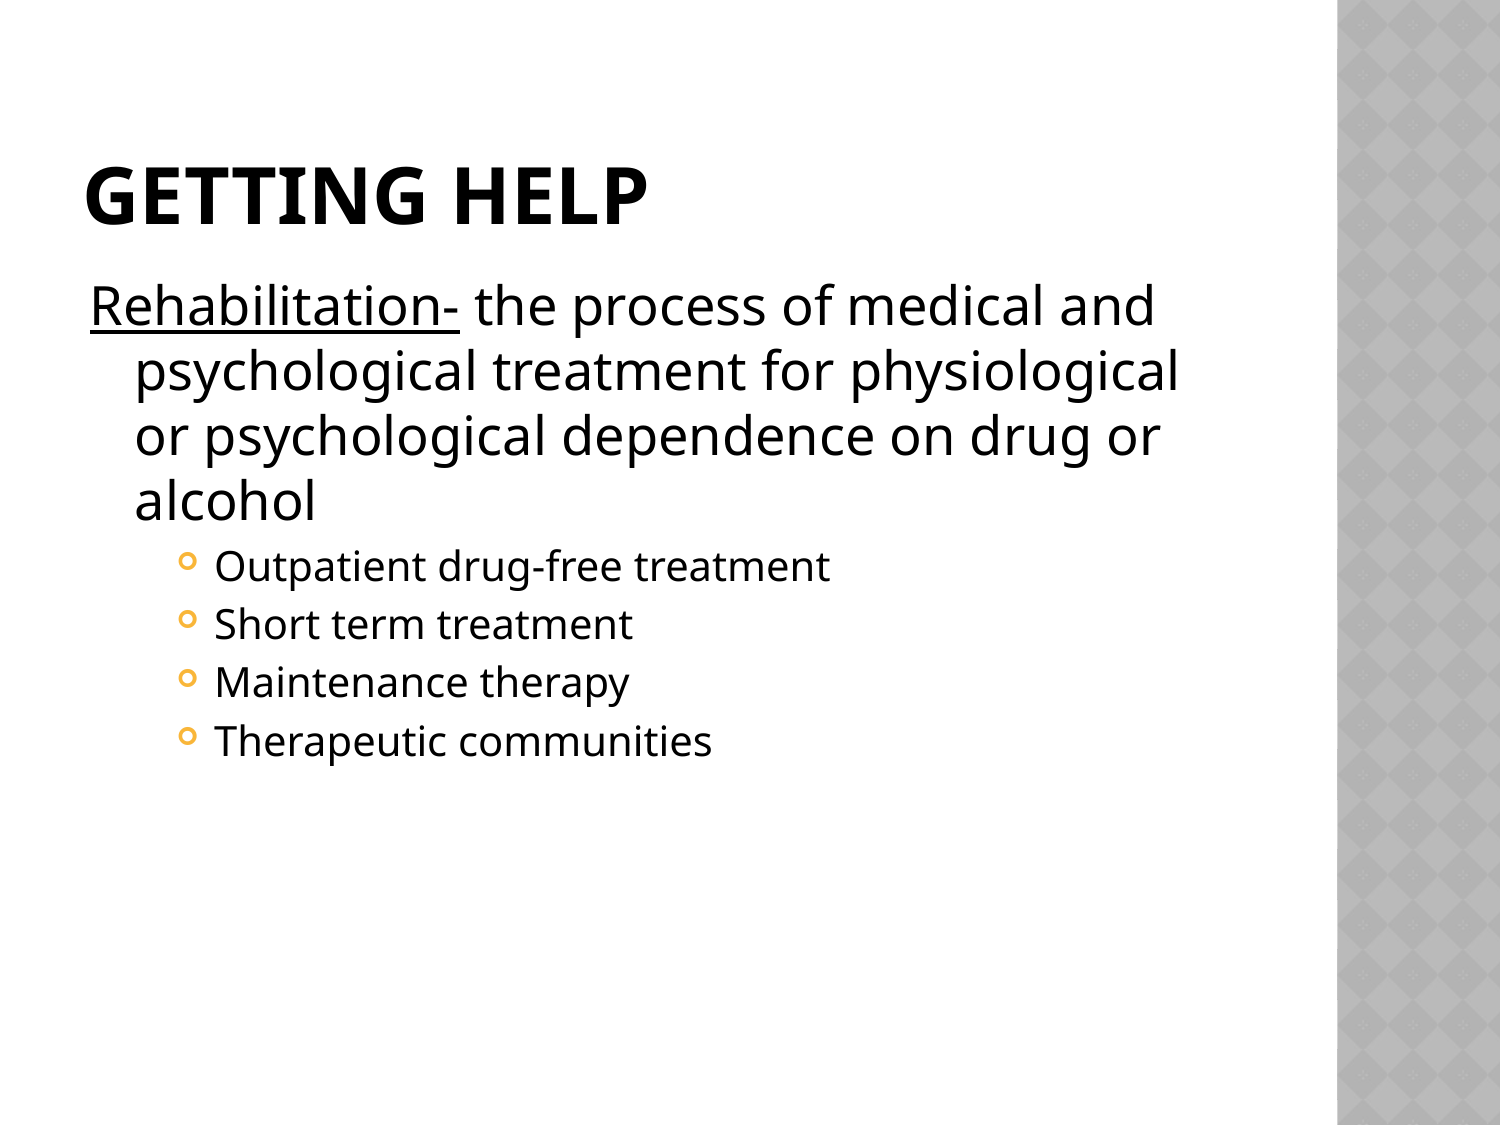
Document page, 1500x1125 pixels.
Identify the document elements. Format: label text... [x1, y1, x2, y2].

title Getting Help [75, 52, 1263, 240]
list Rehabilitation- the process of medical and psychological treatment for physiological or psychological dependence on drug or alcohol Outpatient drug-free treatment Short term treatment Maintenance therapy Therapeutic communities [75, 264, 1263, 1059]
